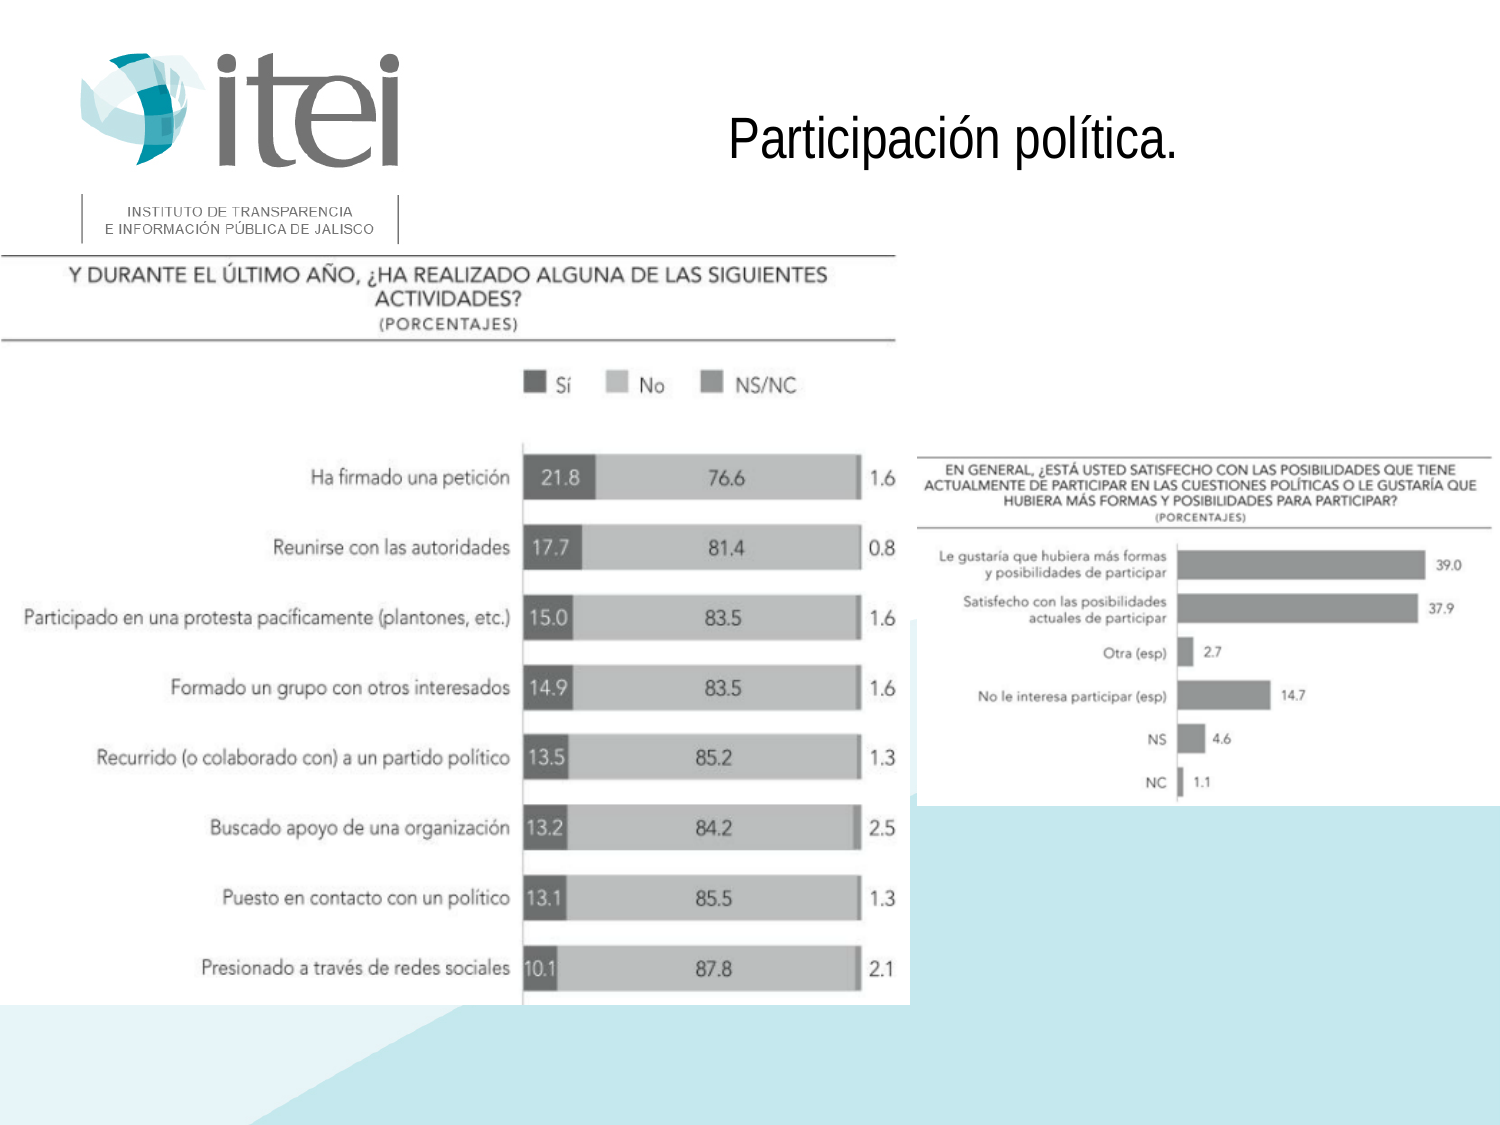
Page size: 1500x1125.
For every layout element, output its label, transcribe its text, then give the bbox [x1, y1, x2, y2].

picture [0, 0, 1500, 1125]
text_box Participación política. [419, 14, 1489, 256]
